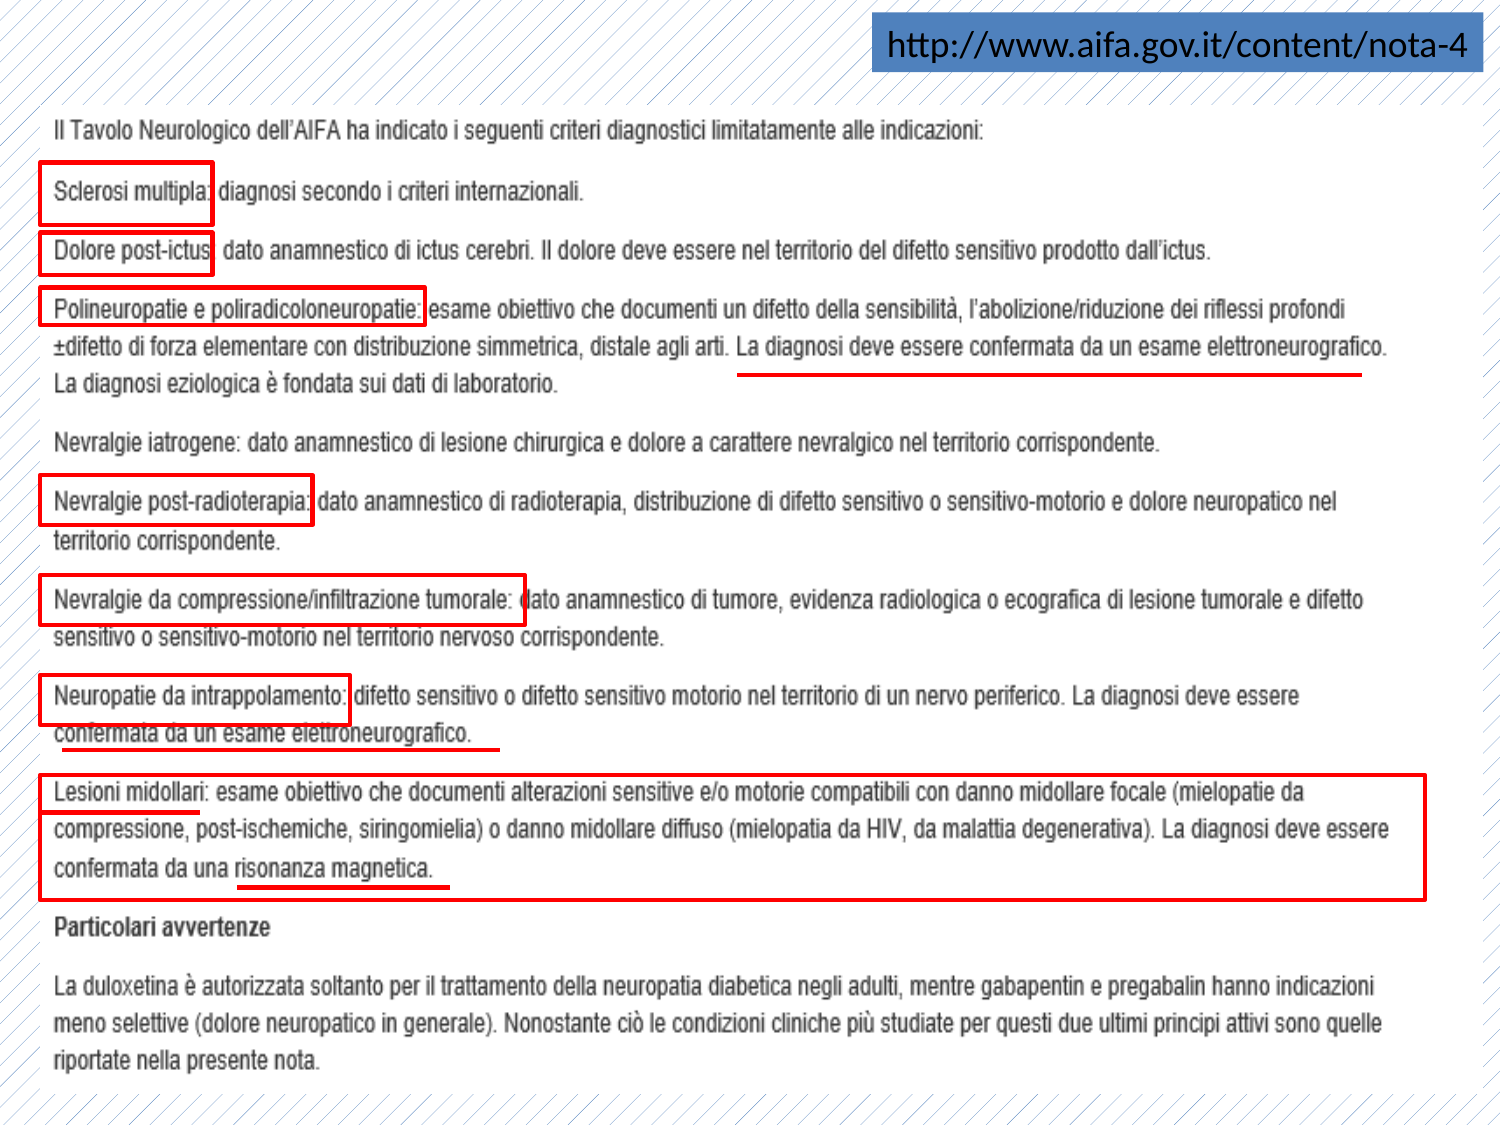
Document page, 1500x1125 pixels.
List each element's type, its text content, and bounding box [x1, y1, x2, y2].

text_box http://www.aifa.gov.it/content/nota-4 [872, 12, 1484, 73]
picture [39, 105, 1483, 1095]
